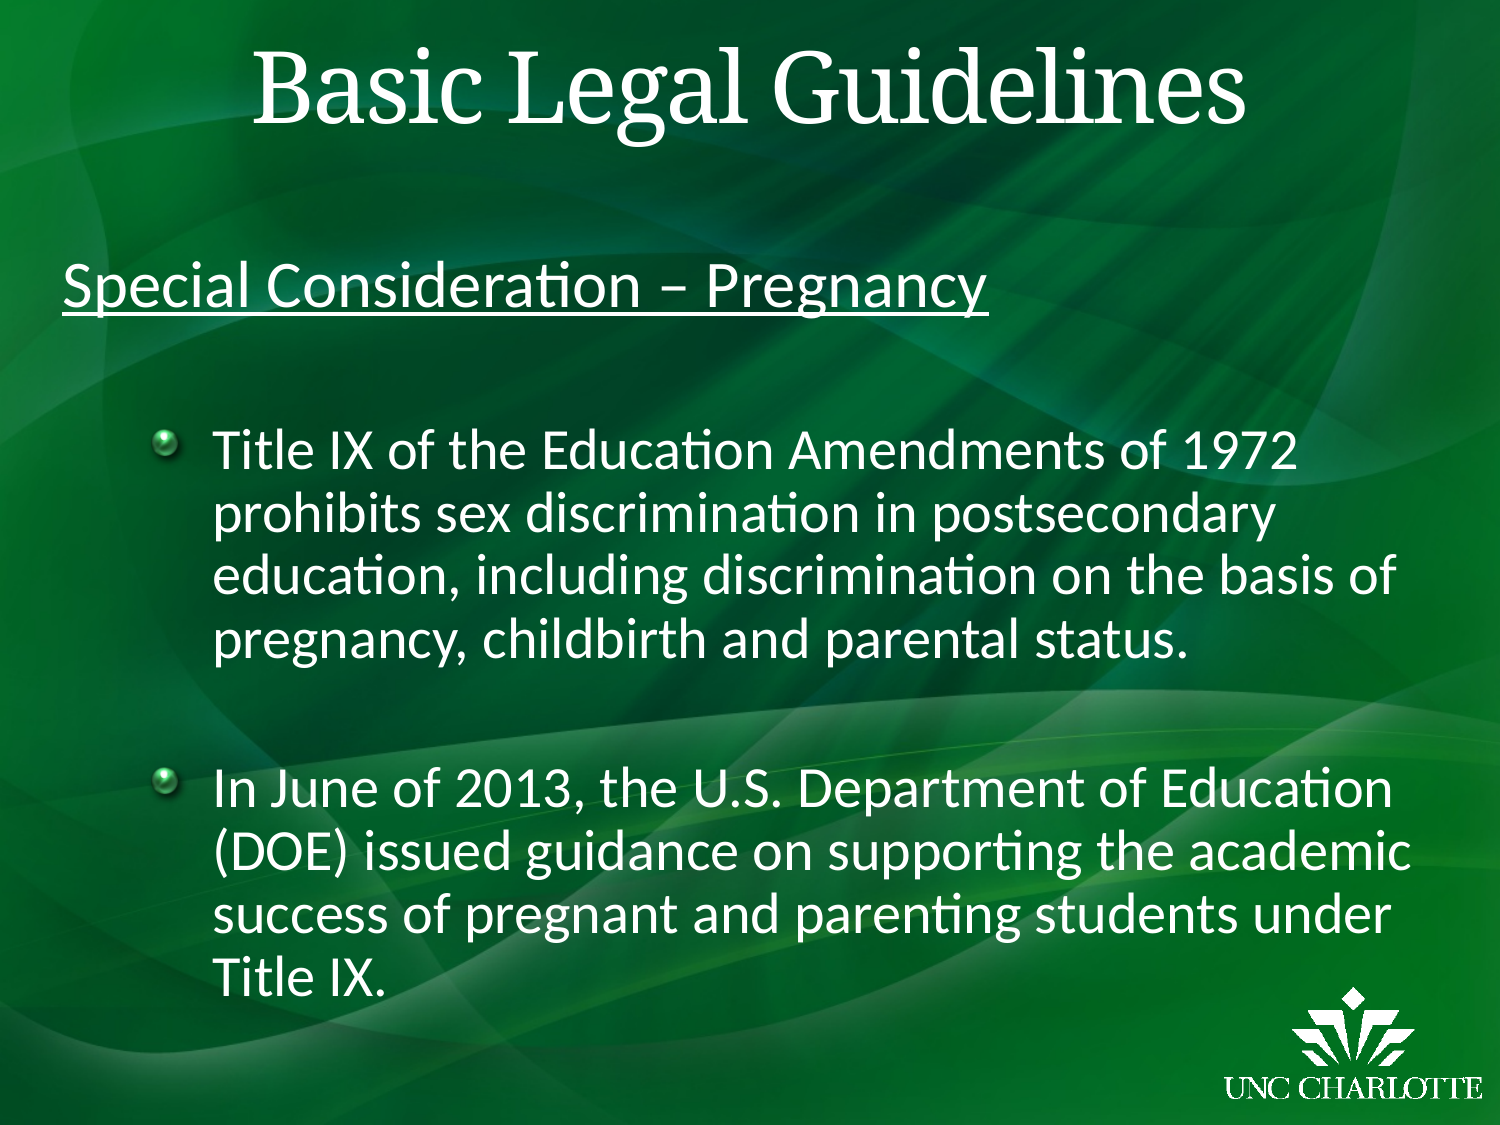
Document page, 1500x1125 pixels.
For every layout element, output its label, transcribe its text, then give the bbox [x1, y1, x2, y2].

picture [0, 0, 1500, 1125]
list Special Consideration – Pregnancy Title IX of the Education Amendments of 1972 prohibits sex discrimination in postsecondary education, including discrimination on the basis of pregnancy, childbirth and parental status. In June of 2013, the U.S. Department of Education (DOE) issued guidance on supporting the academic success of pregnant and parenting students under Title IX. [62, 249, 1438, 1028]
title Basic Legal Guidelines [62, 37, 1438, 147]
